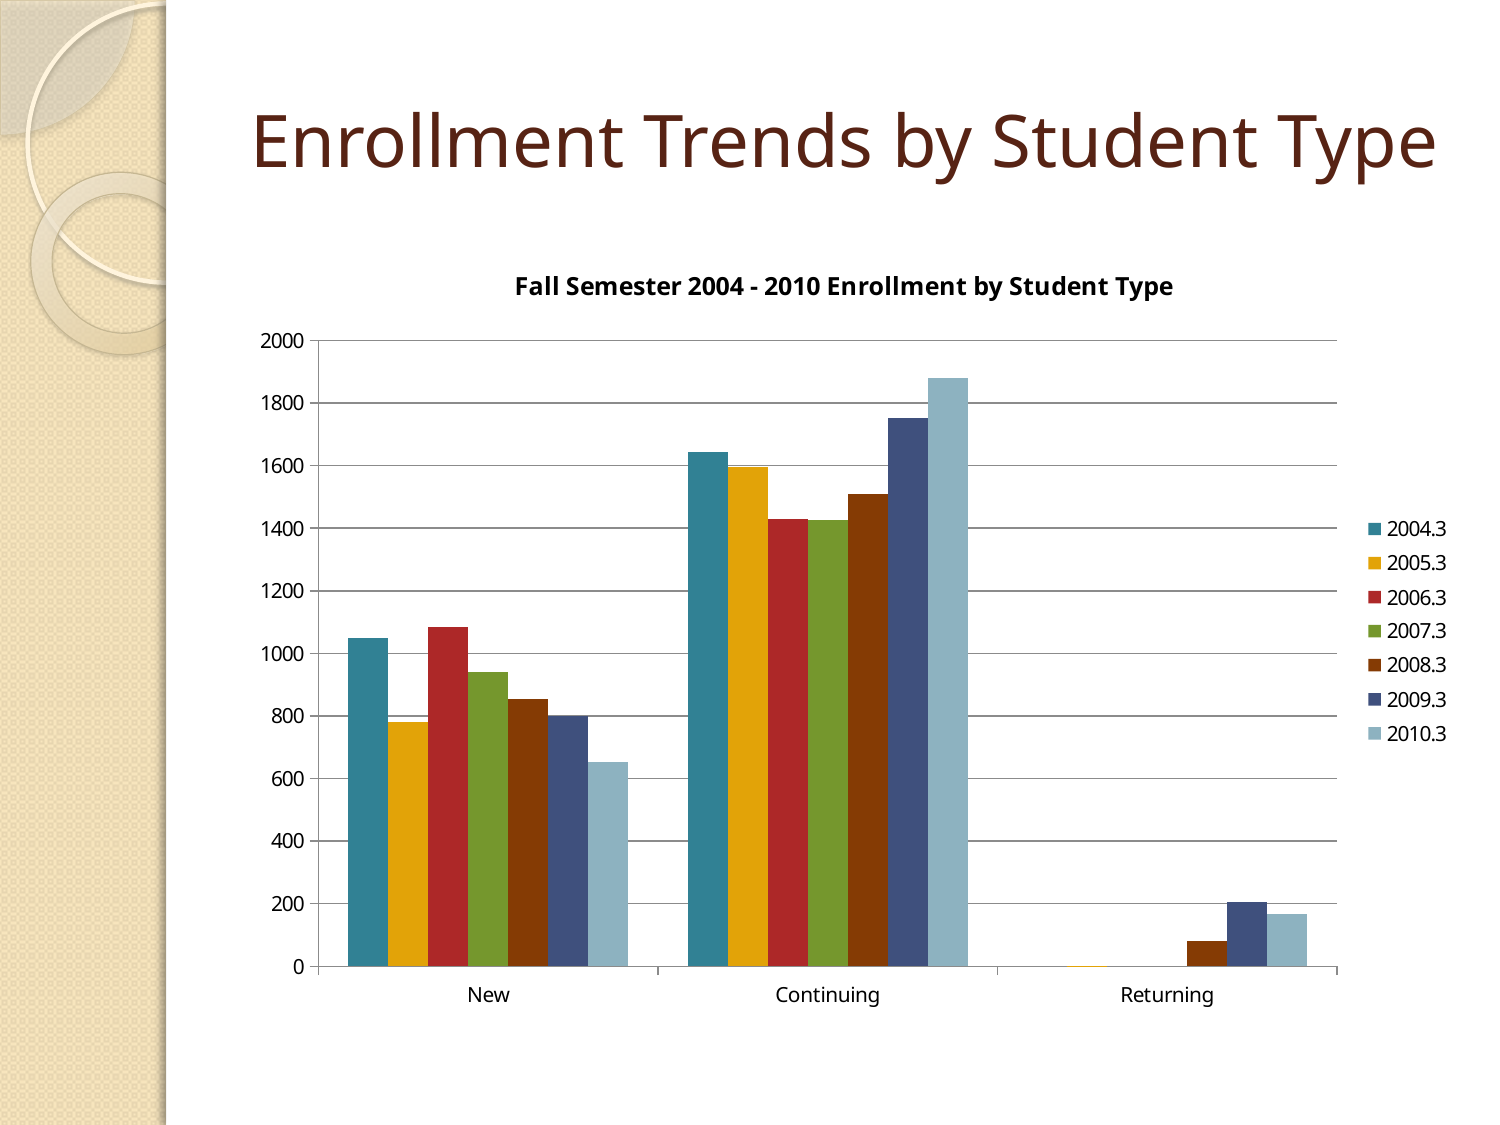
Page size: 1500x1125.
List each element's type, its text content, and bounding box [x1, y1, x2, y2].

title Enrollment Trends by Student Type [235, 45, 1466, 233]
chart [235, 237, 1466, 1026]
